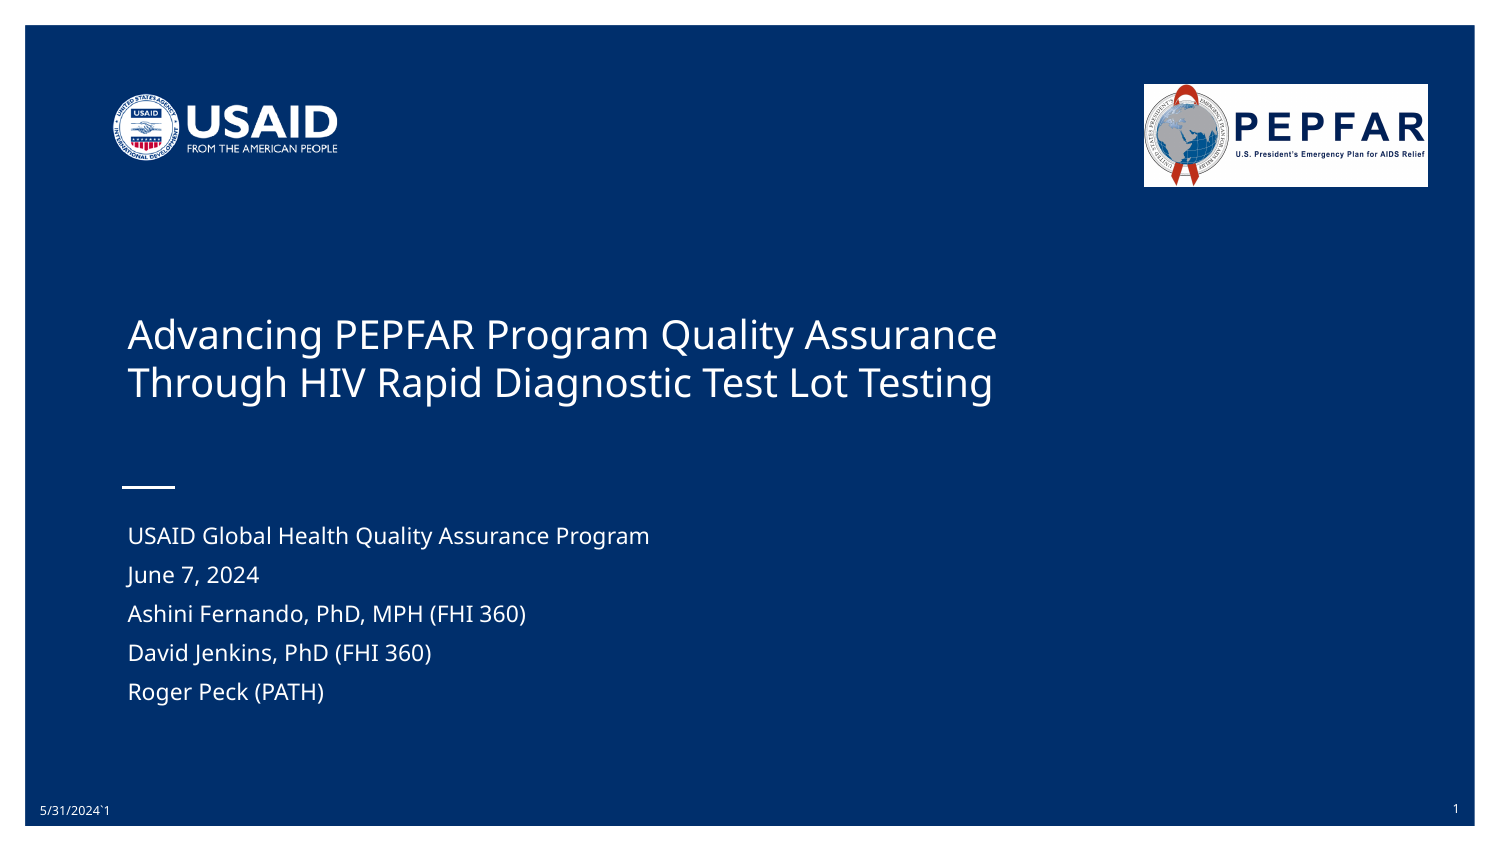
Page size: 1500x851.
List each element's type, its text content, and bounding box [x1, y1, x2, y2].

subtitle USAID Global Health Quality Assurance Program June 7, 2024 Ashini Fernando, PhD, MPH (FHI 360) David Jenkins, PhD (FHI 360) Roger Peck (PATH) [112, 514, 820, 713]
picture [112, 93, 338, 161]
title Advancing PEPFAR Program Quality Assurance Through HIV Rapid Diagnostic Test Lot Testing [112, 262, 1141, 462]
slide_number ‹#› [1125, 555, 1475, 851]
picture [1144, 84, 1429, 188]
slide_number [24, 555, 375, 851]
